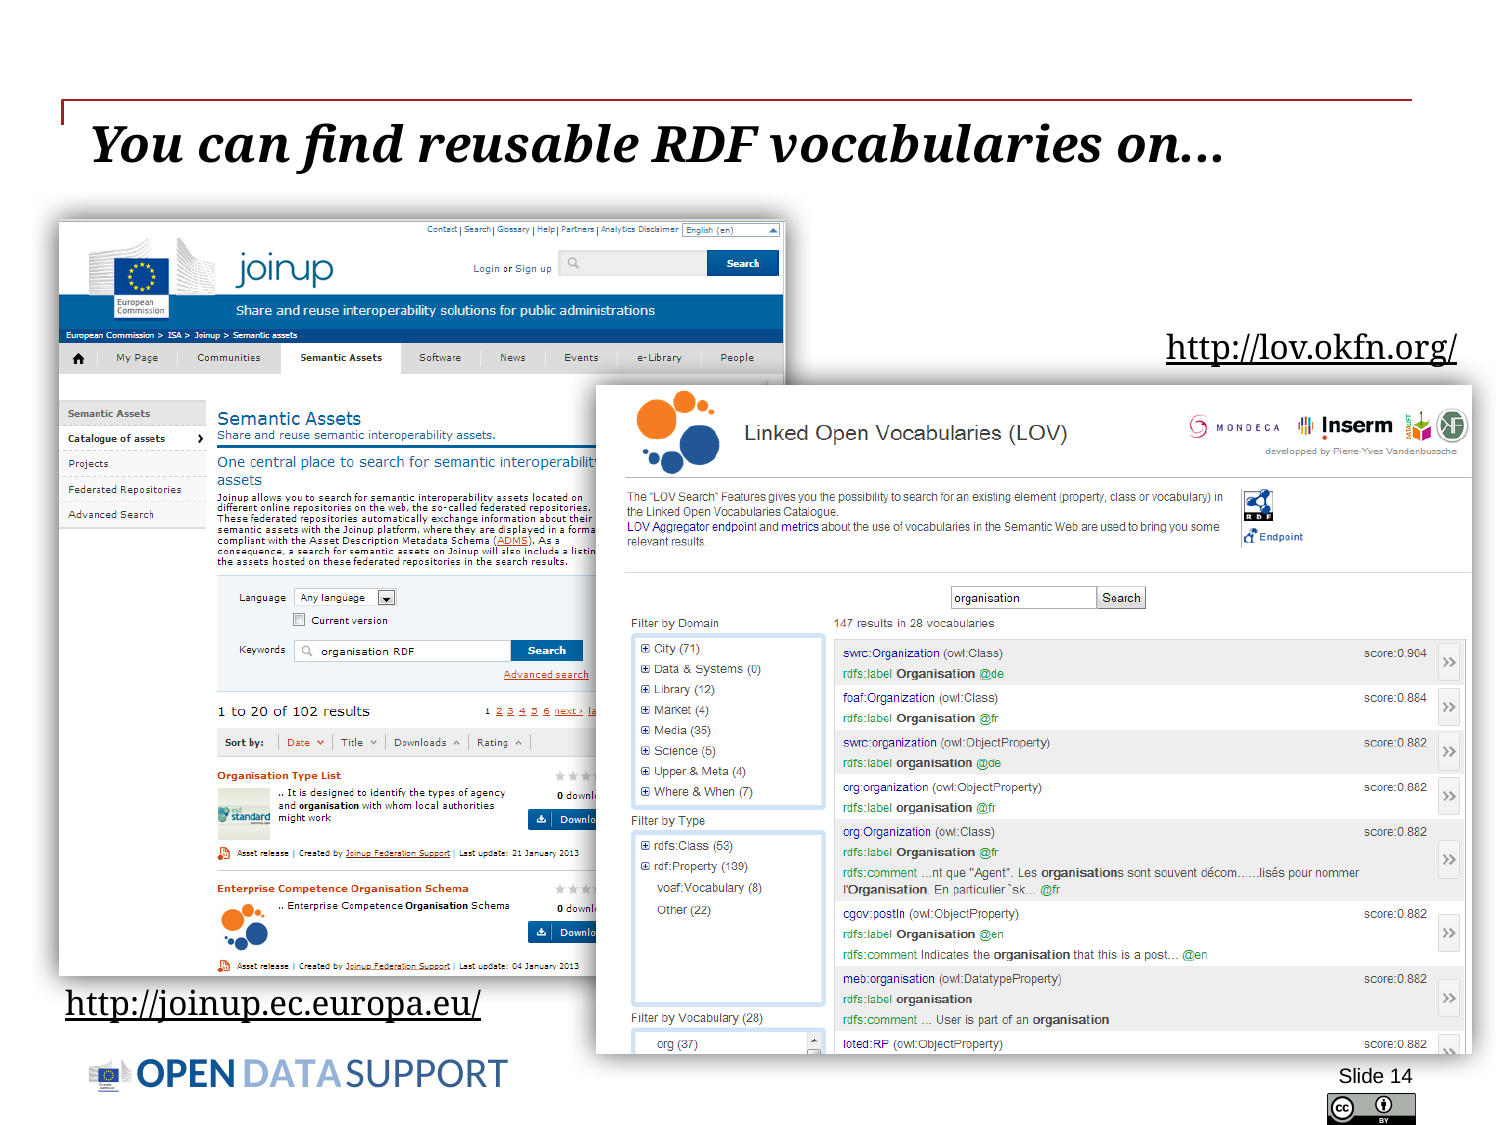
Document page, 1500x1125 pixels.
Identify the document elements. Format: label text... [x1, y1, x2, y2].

text_box http://lov.okfn.org/ [958, 326, 1467, 374]
text_box http://joinup.ec.europa.eu/ [64, 983, 573, 1030]
picture [58, 219, 1472, 1054]
title You can find reusable RDF vocabularies on... [88, 112, 1413, 263]
slide_number Slide 14 [1162, 1075, 1413, 1088]
picture [1327, 1093, 1416, 1125]
